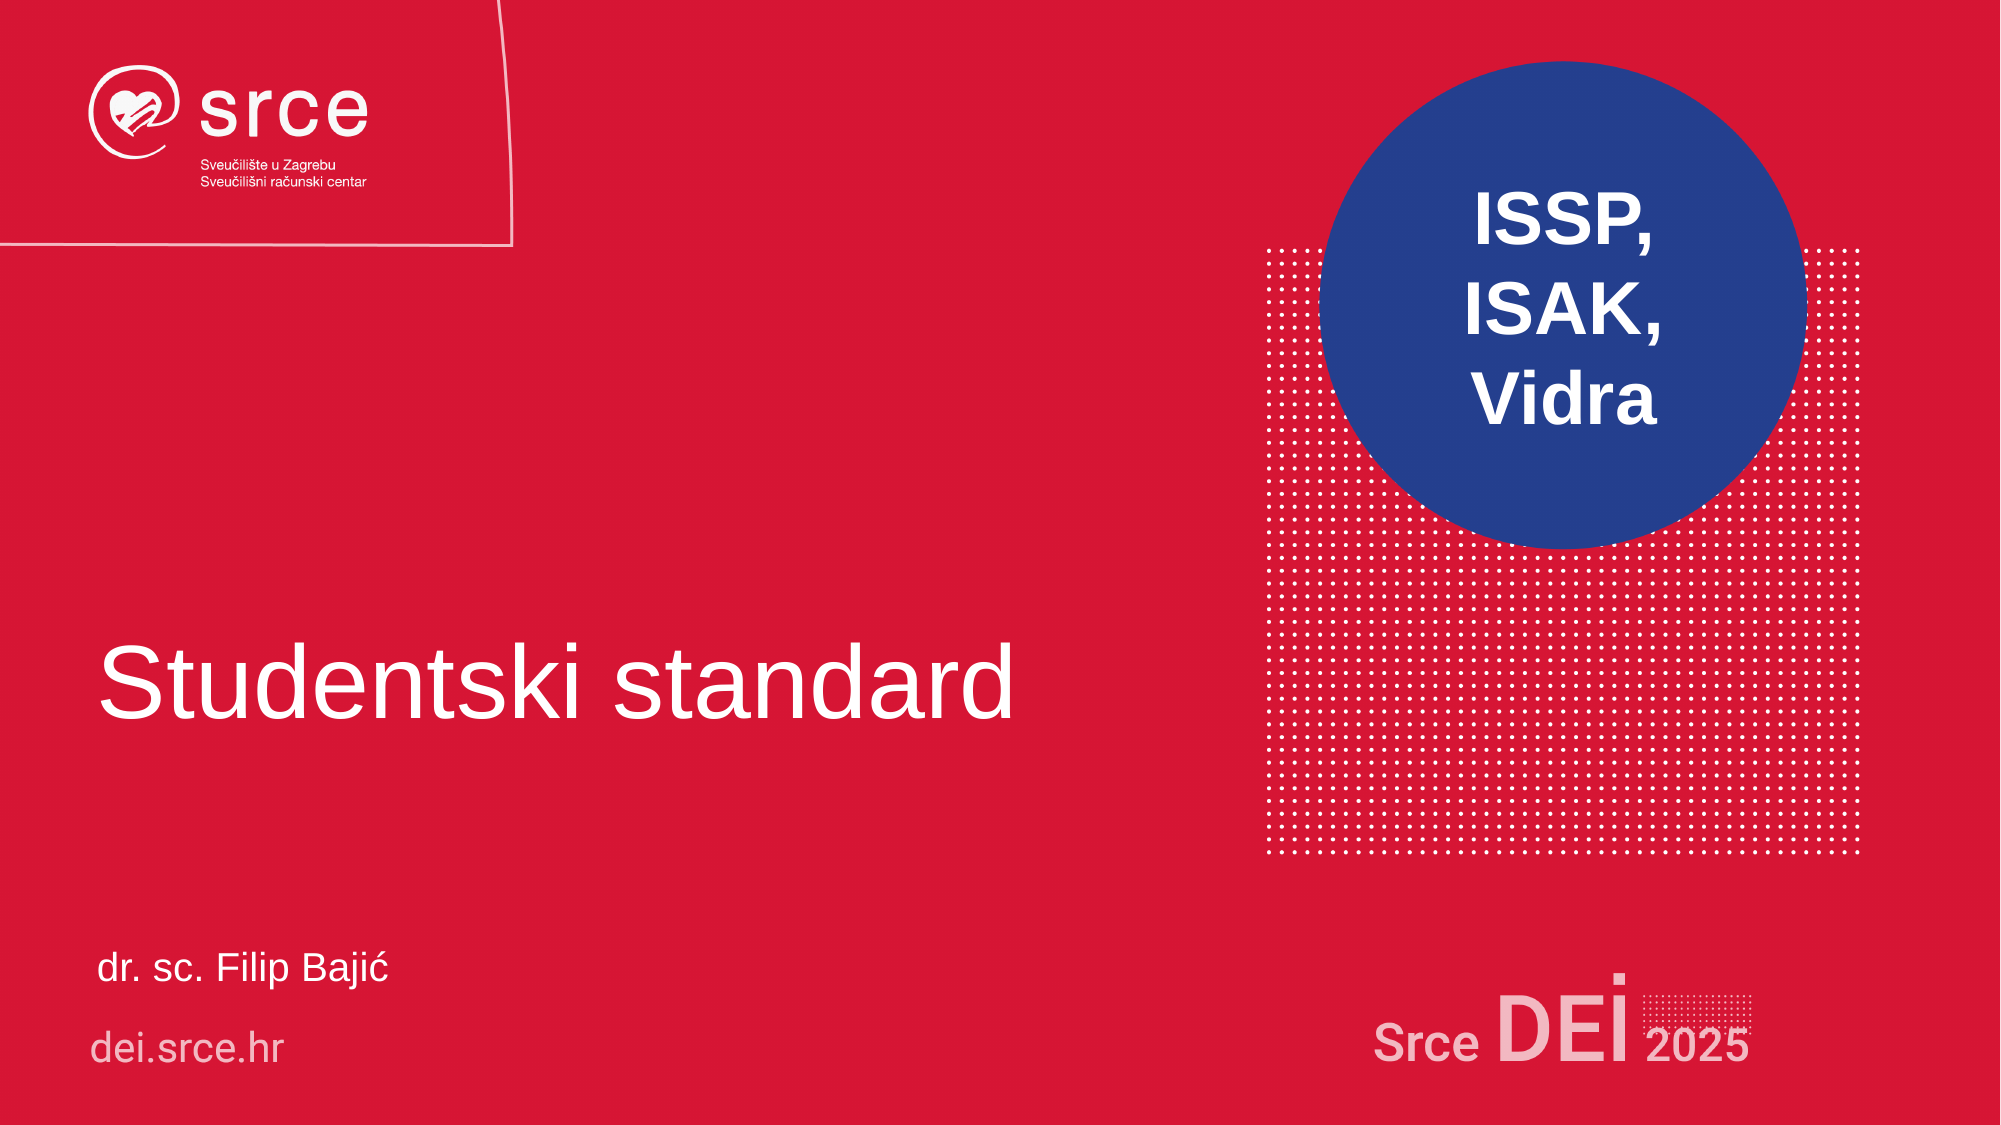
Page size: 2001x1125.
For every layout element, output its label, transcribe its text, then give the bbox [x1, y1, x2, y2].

text_box ISSP, ISAK, Vidra [1369, 162, 1759, 448]
list dr. sc. Filip Bajić [81, 752, 1260, 999]
title Studentski standard [81, 280, 1260, 749]
picture [0, 0, 2001, 1125]
